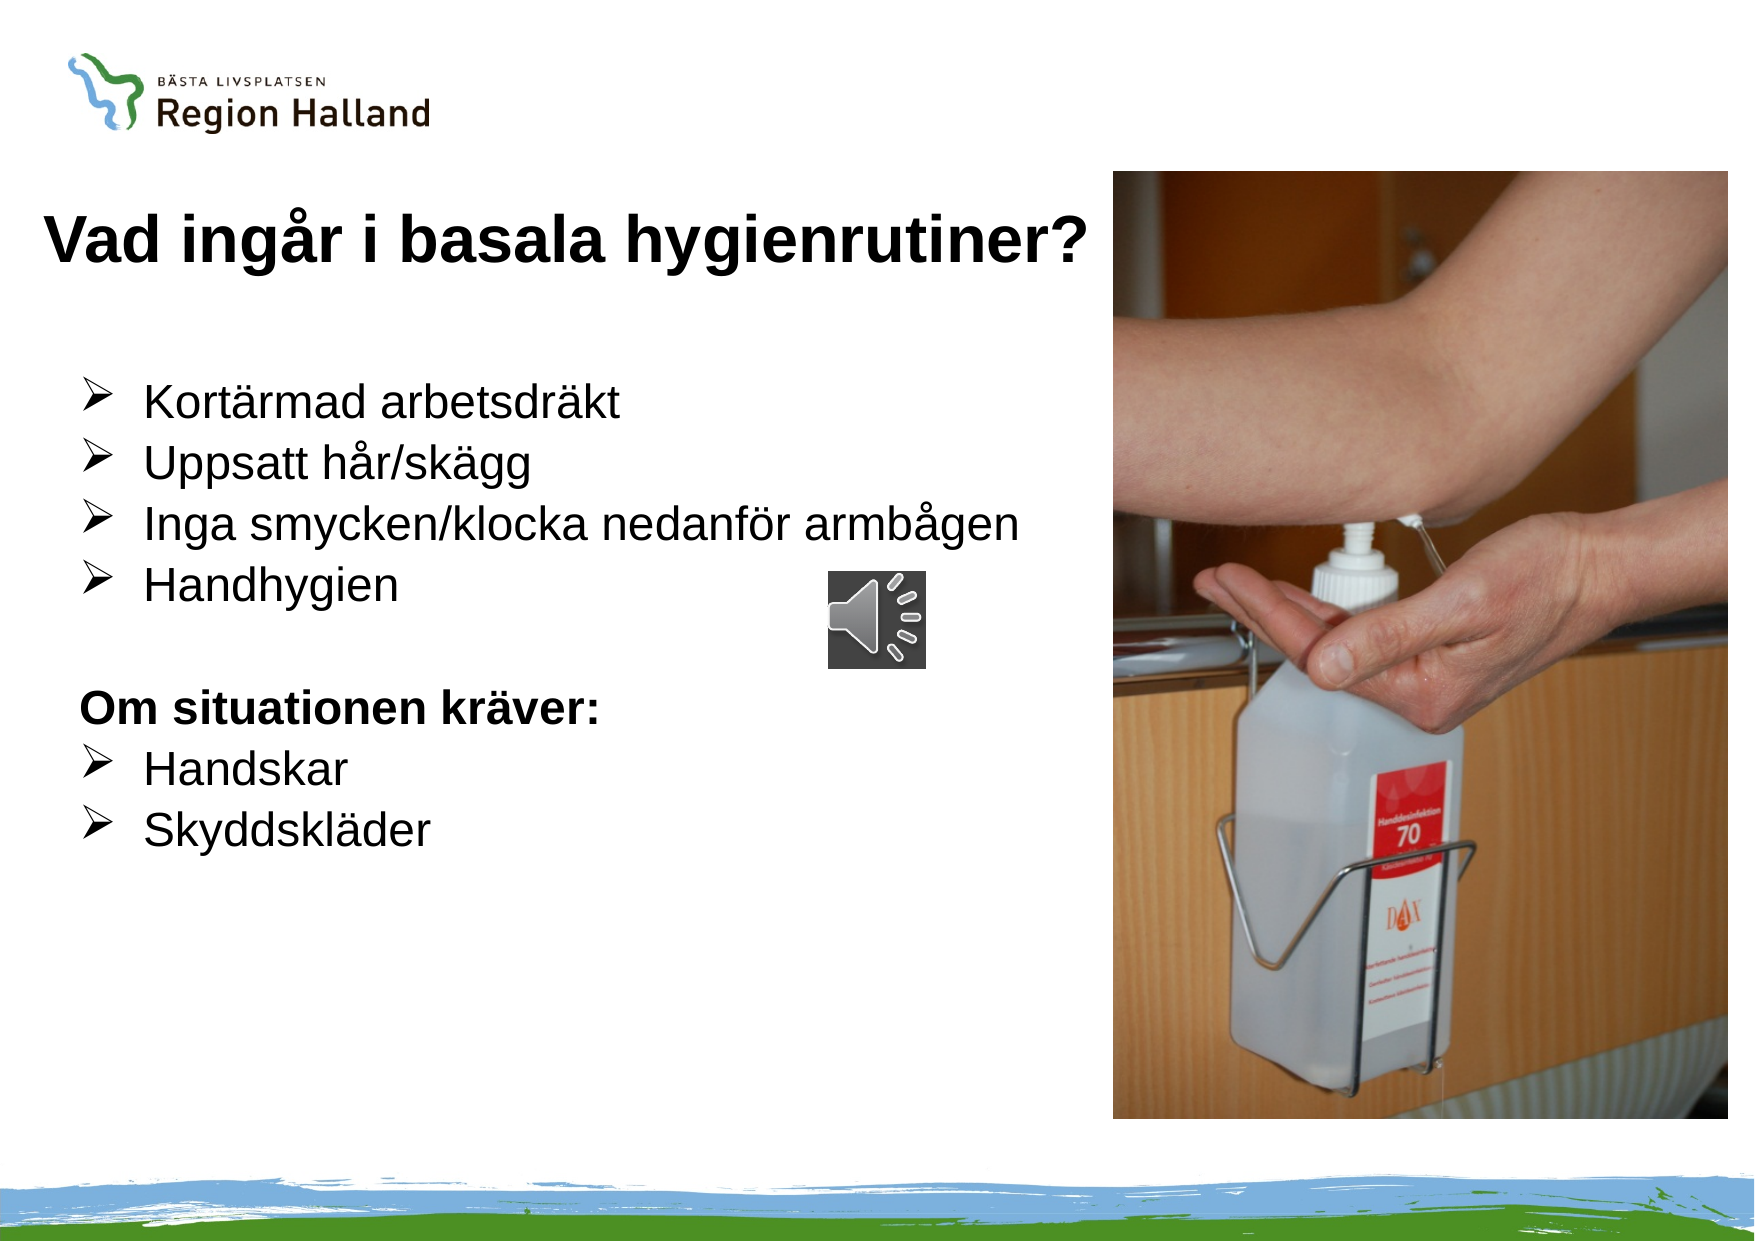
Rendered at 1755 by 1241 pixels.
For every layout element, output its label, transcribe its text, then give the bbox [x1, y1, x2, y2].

picture [0, 1163, 1755, 1241]
picture [68, 53, 429, 134]
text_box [1113, 171, 1728, 1119]
picture [826, 569, 928, 671]
title Vad ingår i basala hygienrutiner? [26, 183, 1107, 290]
list Kortärmad arbetsdräkt Uppsatt hår/skägg Inga smycken/klocka nedanför armbågen Handhygien Om situationen kräver: Handskar Skyddskläder [62, 301, 1078, 904]
